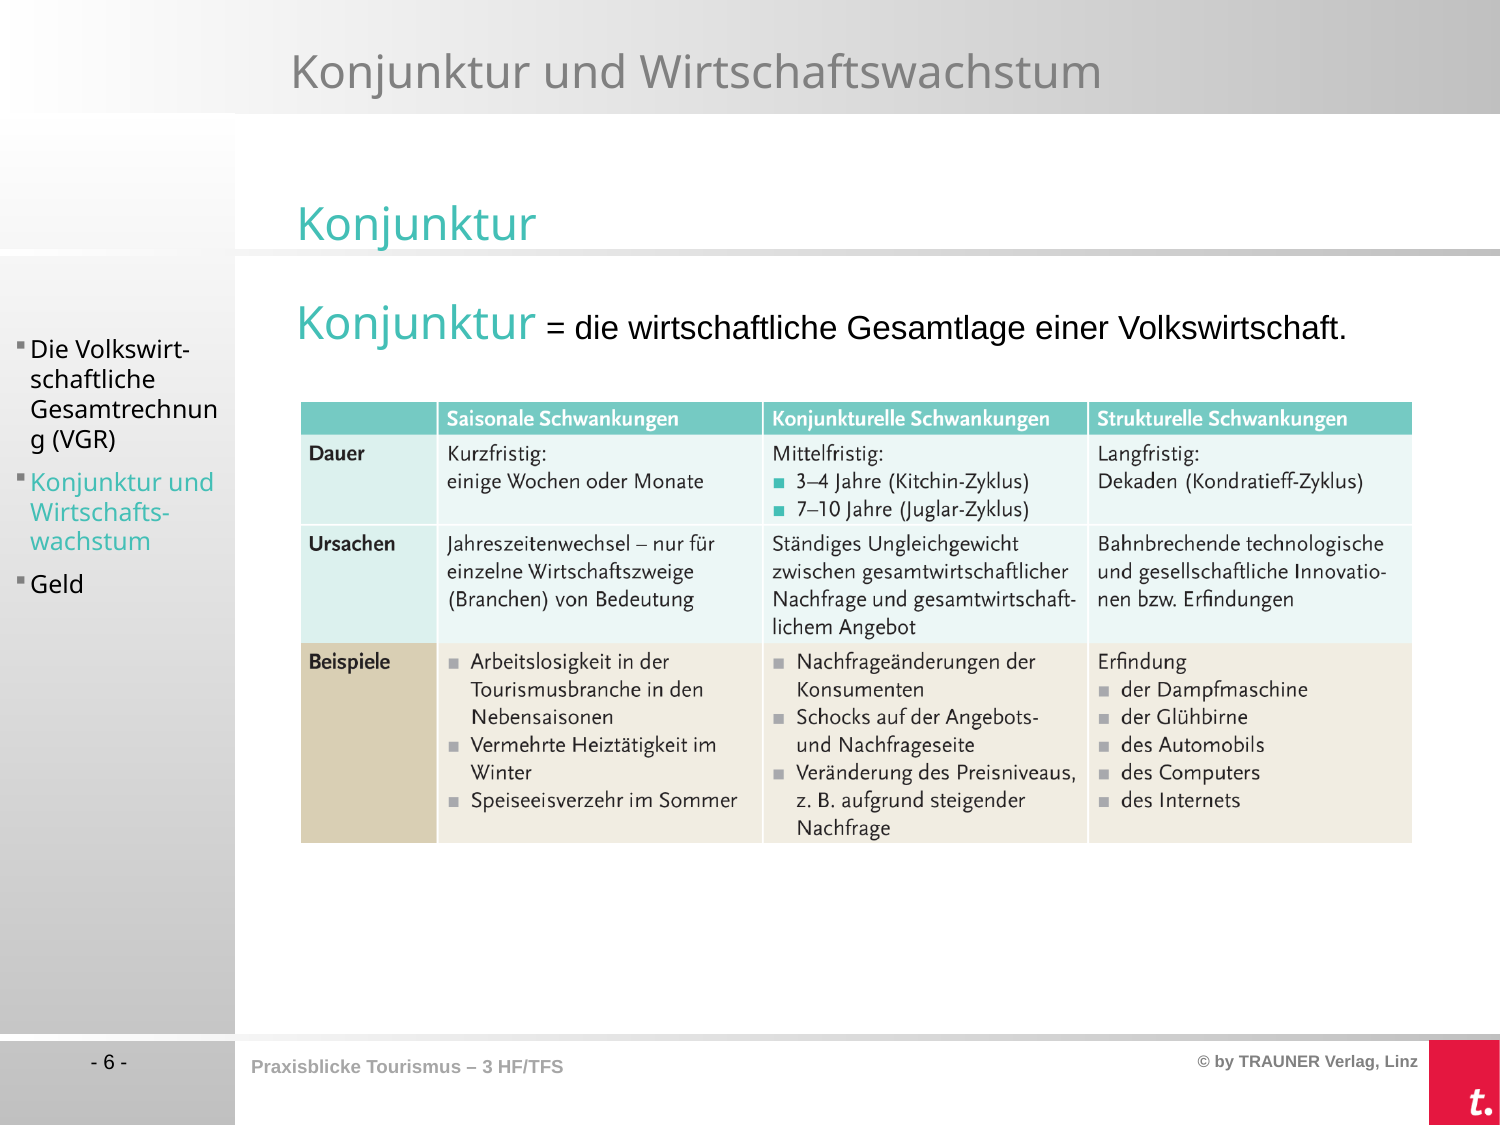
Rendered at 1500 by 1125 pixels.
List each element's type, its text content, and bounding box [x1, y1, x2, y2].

text_box Konjunktur = die wirtschaftliche Gesamtlage einer Volkswirtschaft. [281, 246, 1465, 356]
list Konjunktur [281, 187, 1483, 258]
text_box [281, 281, 1489, 378]
picture [300, 402, 1412, 843]
picture [1429, 1040, 1500, 1125]
list Konjunktur und Wirtschaftswachstum [275, 35, 1471, 90]
list Die Volkswirt-schaftliche Gesamtrechnung (VGR) Konjunktur und Wirtschafts-wachstum Geld [0, 326, 243, 1022]
